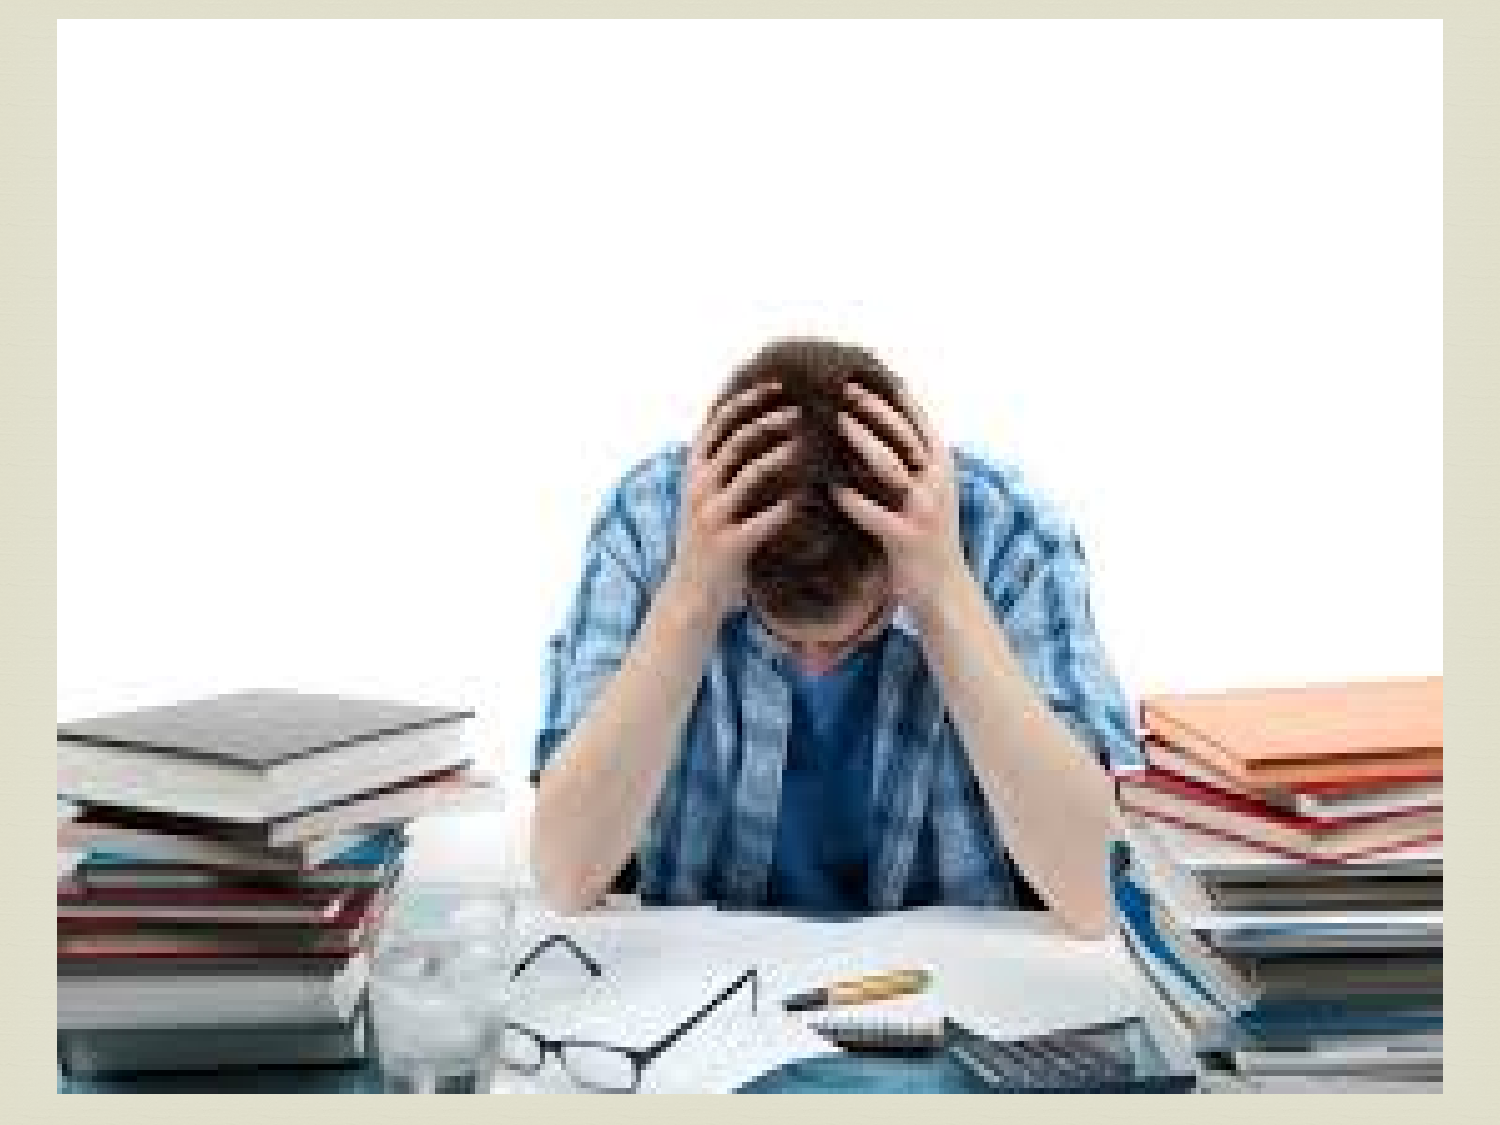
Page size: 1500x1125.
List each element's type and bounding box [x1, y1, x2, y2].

picture [57, 18, 1443, 1095]
